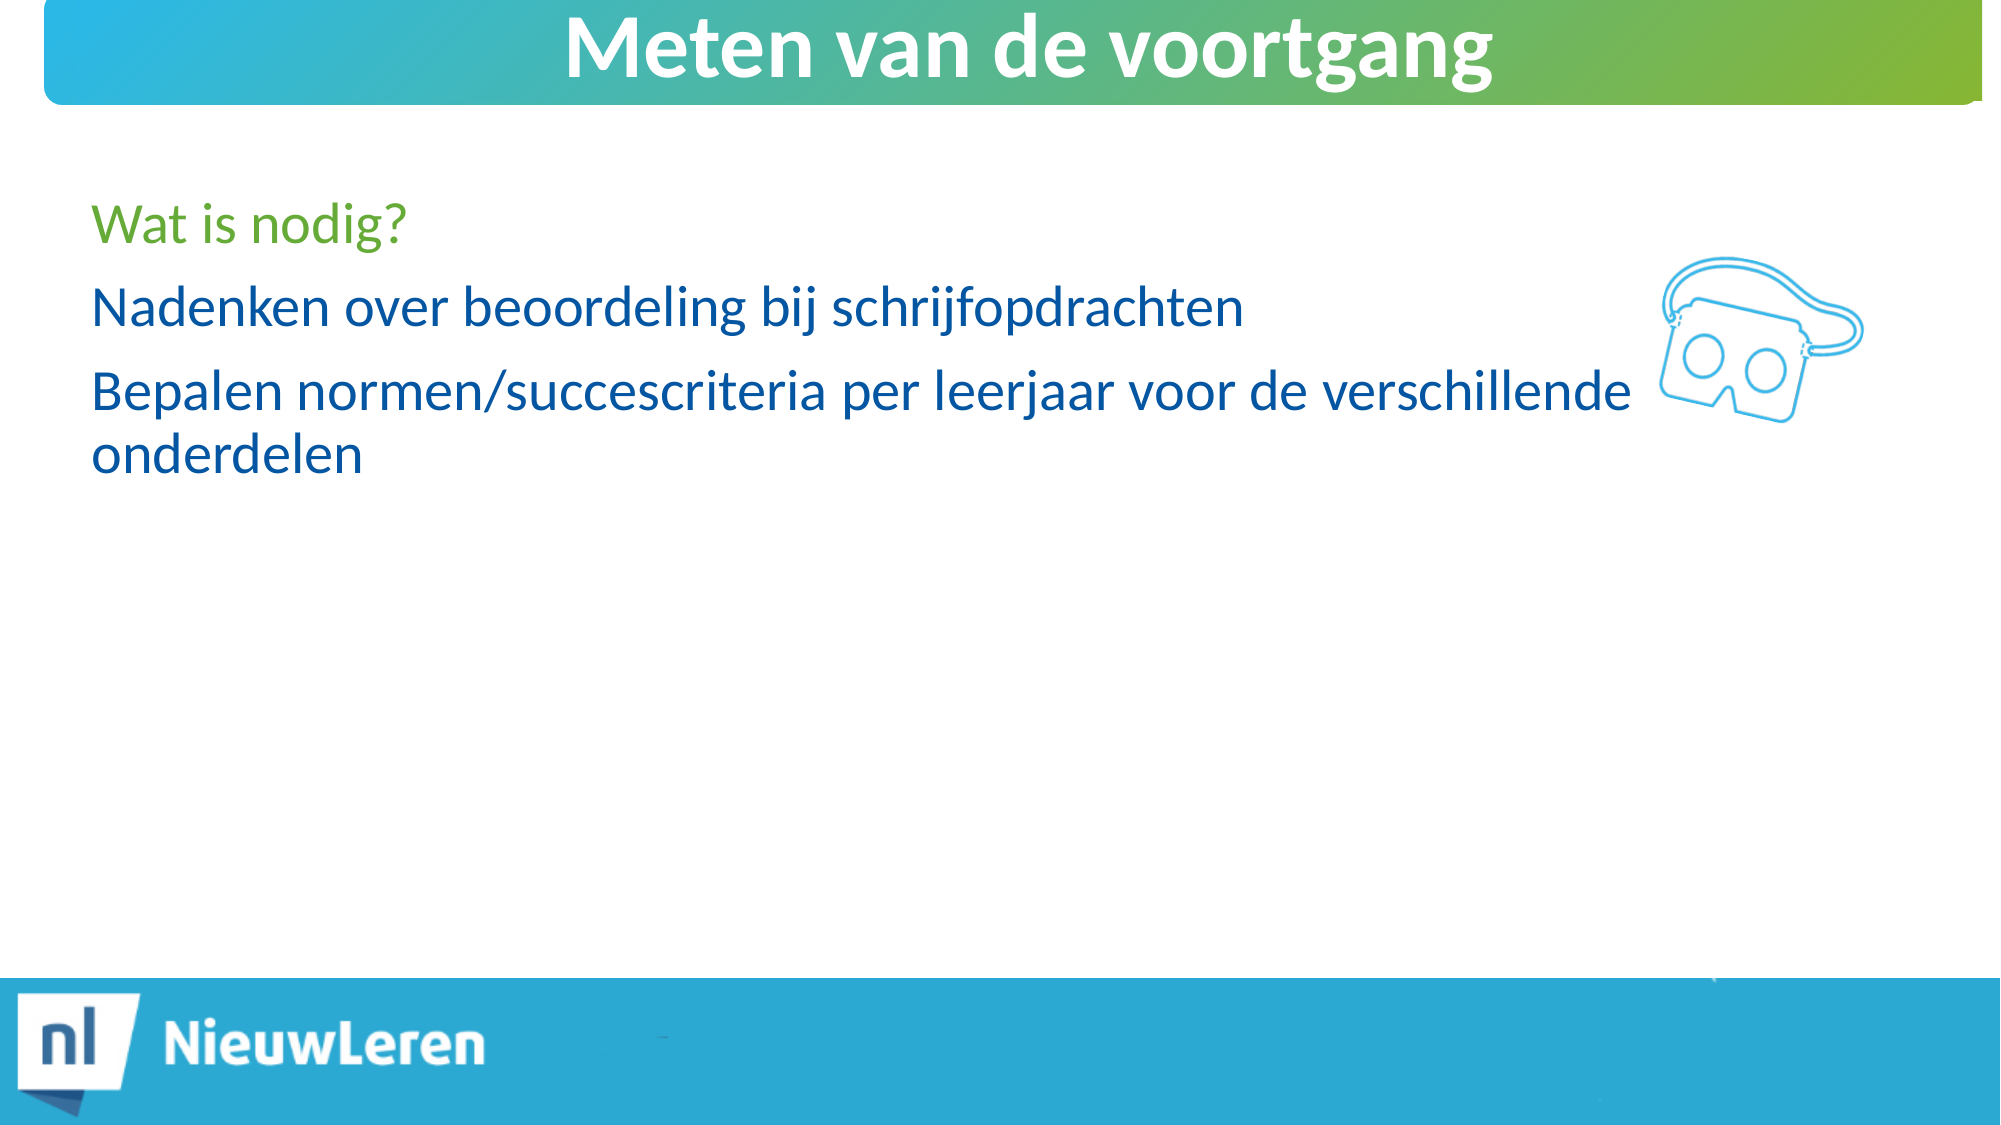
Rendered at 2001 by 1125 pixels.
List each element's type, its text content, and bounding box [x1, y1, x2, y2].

list Wat is nodig? Nadenken over beoordeling bij schrijfopdrachten Bepalen normen/succescriteria per leerjaar voor de verschillende onderdelen [76, 185, 1802, 900]
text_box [42, 0, 1982, 107]
picture [0, 978, 2000, 1125]
picture [1642, 243, 1873, 436]
